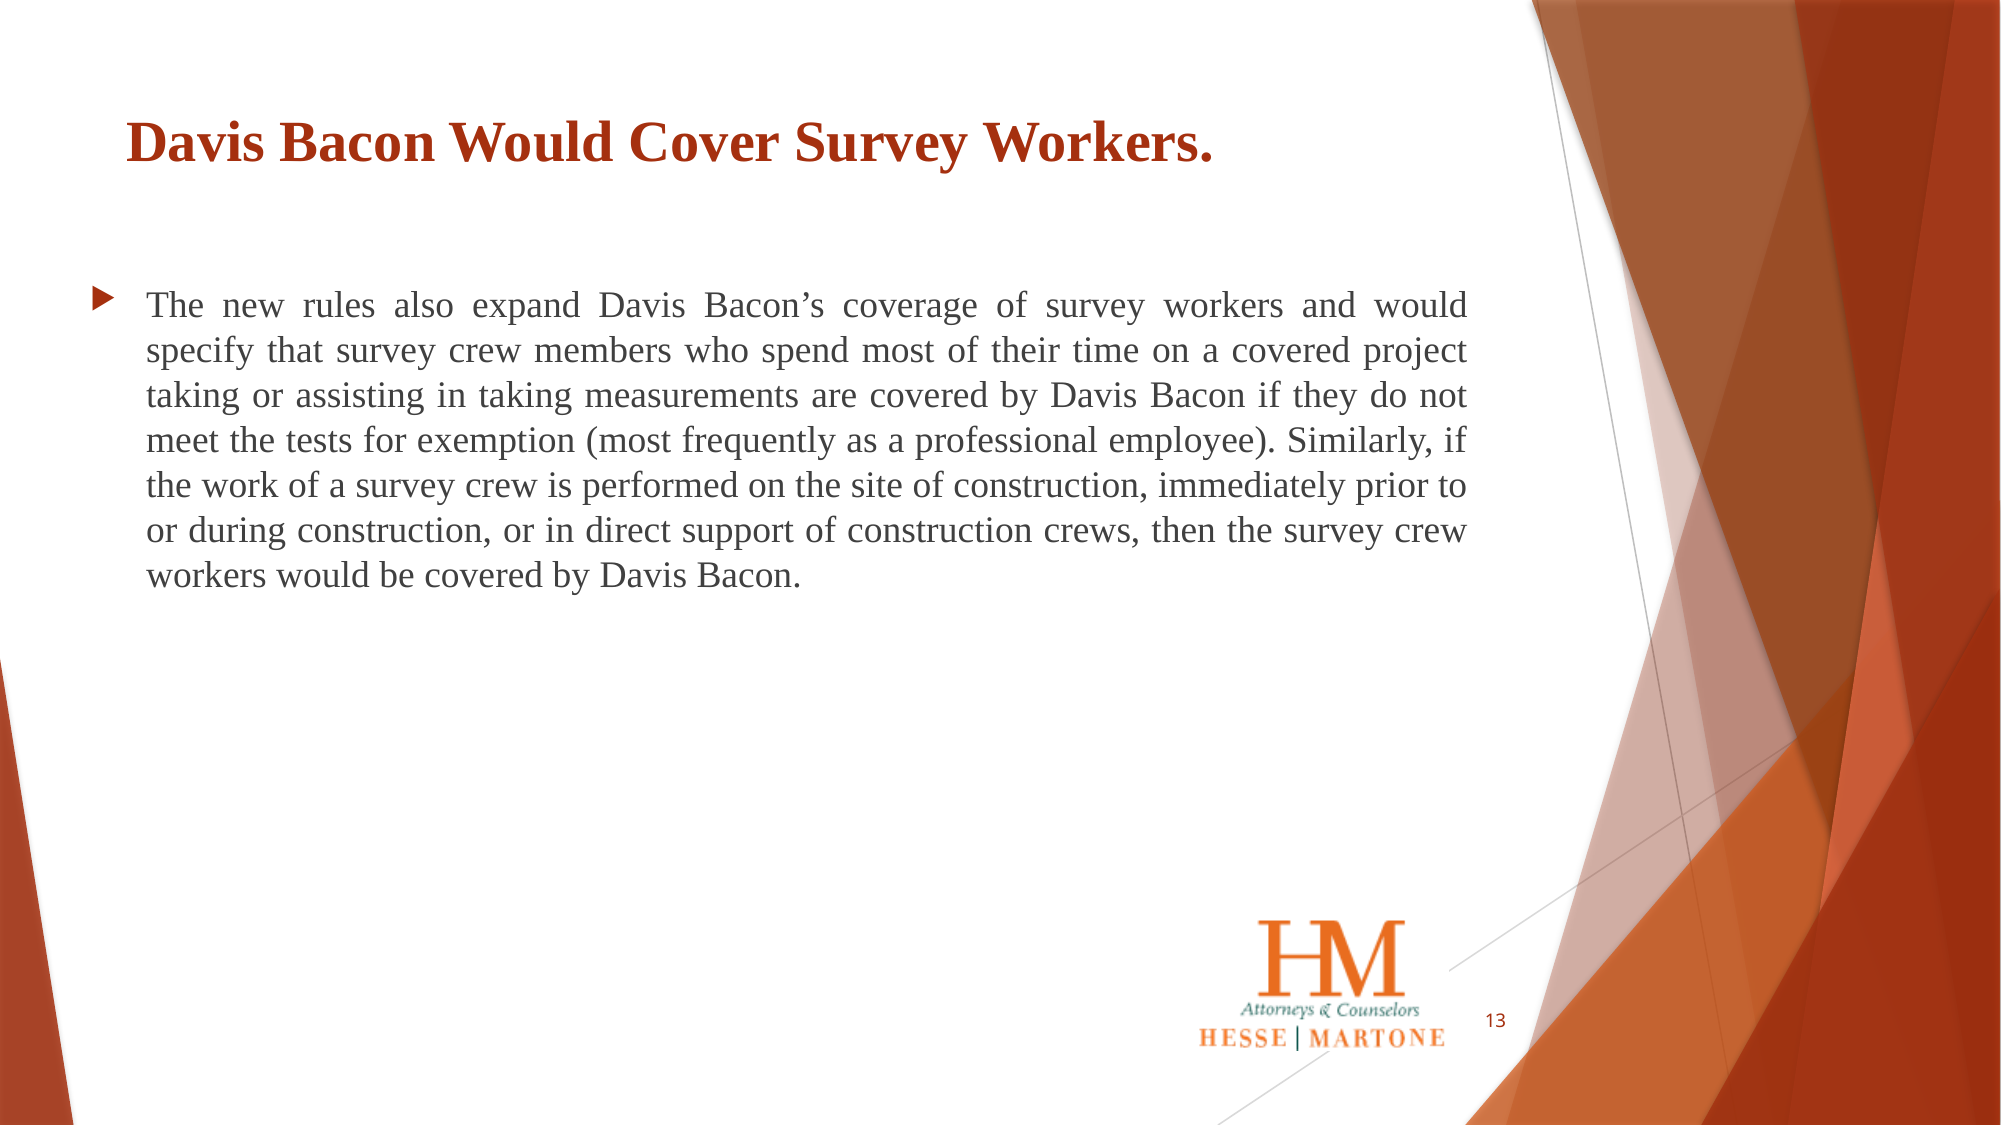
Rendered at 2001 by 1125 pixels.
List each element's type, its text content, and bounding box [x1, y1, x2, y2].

title Davis Bacon Would Cover Survey Workers. [111, 95, 1522, 273]
slide_number 13 [1452, 991, 1522, 1051]
list The new rules also expand Davis Bacon’s coverage of survey workers and would specify that survey crew members who spend most of their time on a covered project taking or assisting in taking measurements are covered by Davis Bacon if they do not meet the tests for exemption (most frequently as a professional employee). Similarly, if the work of a survey crew is performed on the site of construction, immediately prior to or during construction, or in direct support of construction crews, then the survey crew workers would be covered by Davis Bacon. [73, 272, 1485, 943]
picture [1194, 901, 1449, 1052]
